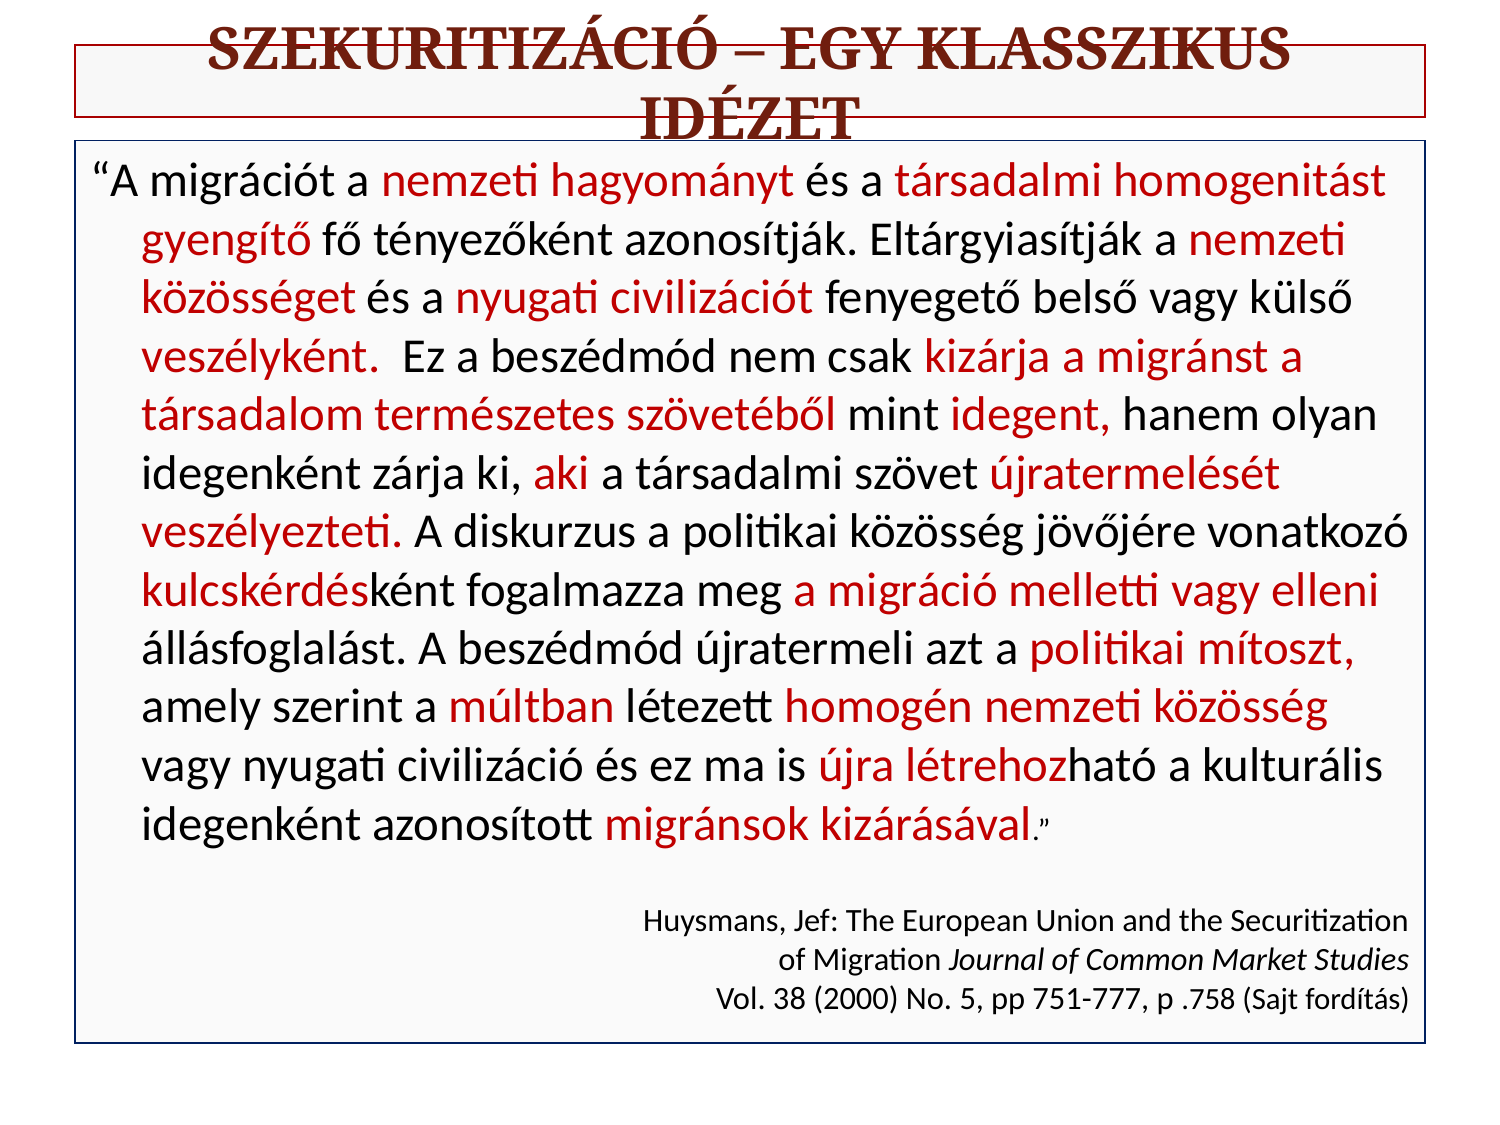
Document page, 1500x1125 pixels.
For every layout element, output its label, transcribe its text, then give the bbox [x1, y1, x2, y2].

title Szekuritizáció – egy klasszikus idézet [74, 44, 1426, 118]
list “A migrációt a nemzeti hagyományt és a társadalmi homogenitást gyengítő fő tényezőként azonosítják. Eltárgyiasítják a nemzeti közösséget és a nyugati civilizációt fenyegető belső vagy külső veszélyként. Ez a beszédmód nem csak kizárja a migránst a társadalom természetes szövetéből mint idegent, hanem olyan idegenként zárja ki, aki a társadalmi szövet újratermelését veszélyezteti. A diskurzus a politikai közösség jövőjére vonatkozó kulcskérdésként fogalmazza meg a migráció melletti vagy elleni állásfoglalást. A beszédmód újratermeli azt a politikai mítoszt, amely szerint a múltban létezett homogén nemzeti közösség vagy nyugati civilizáció és ez ma is újra létrehozható a kulturális idegenként azonosított migránsok kizárásával.” Huysmans, Jef: The European Union and the Securitization of Migration Journal of Common Market Studies Vol. 38 (2000) No. 5, pp 751-777, p .758 (Sajt fordítás) [74, 140, 1426, 1044]
